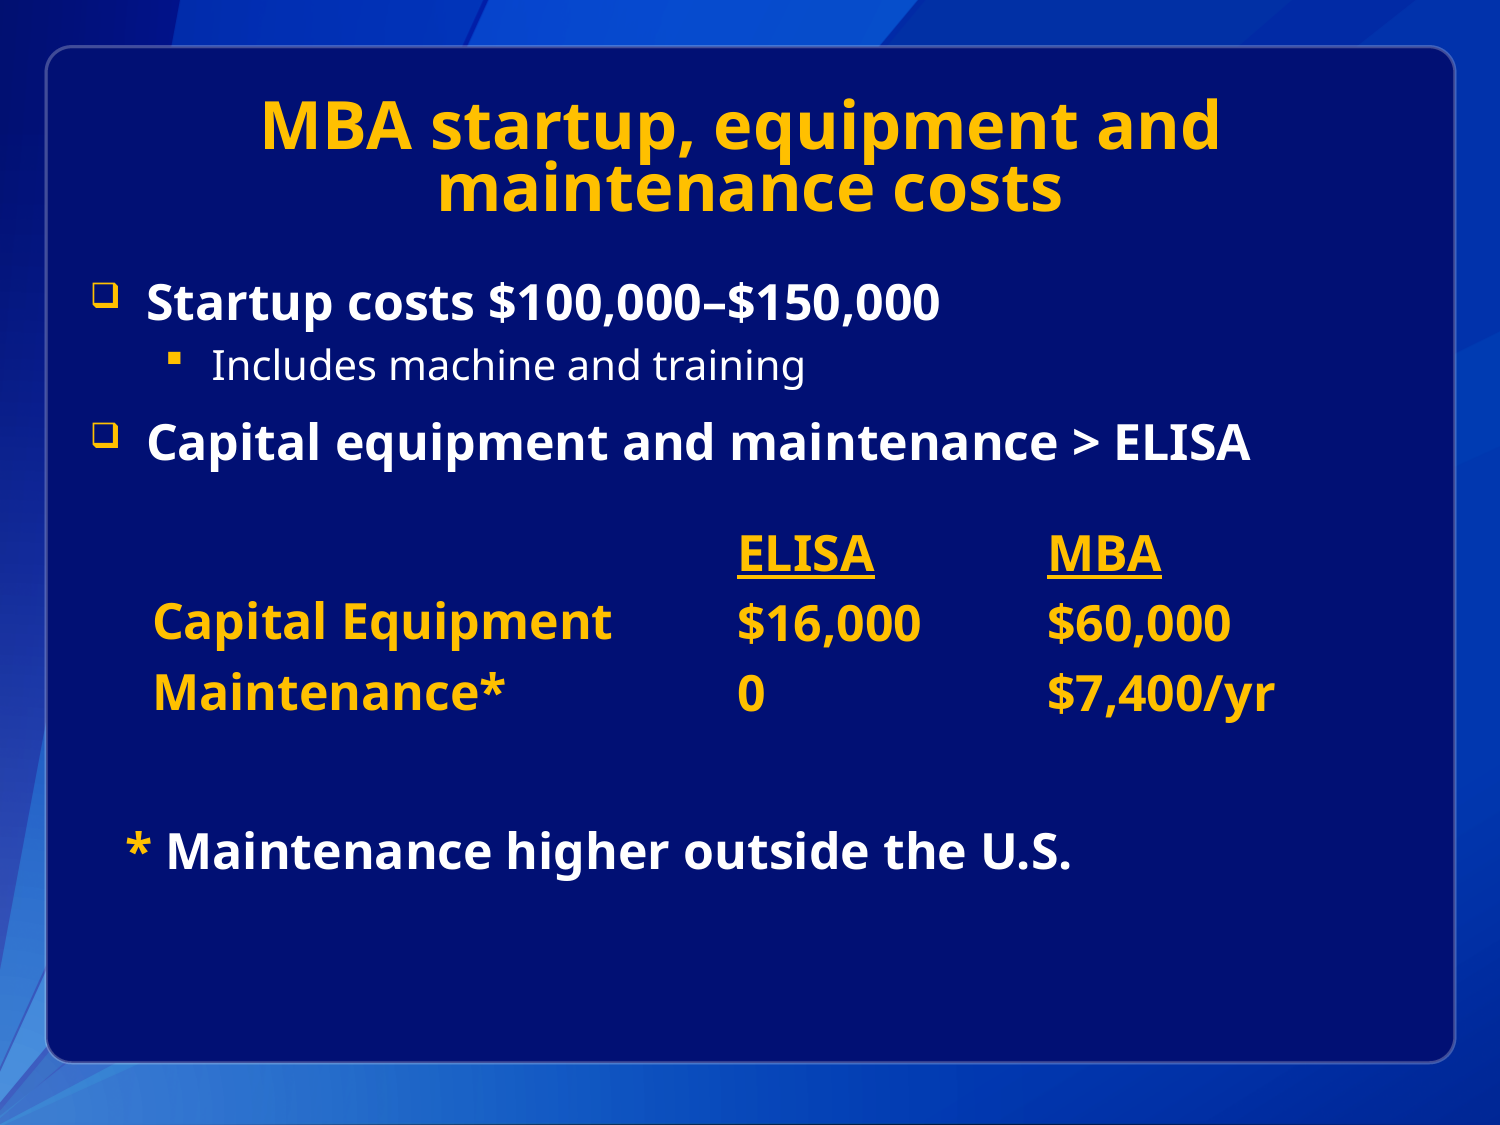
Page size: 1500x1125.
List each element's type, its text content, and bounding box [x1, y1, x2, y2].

text_box * Maintenance higher outside the U.S. [110, 811, 1089, 887]
picture [0, 0, 1500, 1125]
list Startup costs $100,000–$150,000 Includes machine and training Capital equipment and maintenance > ELISA [75, 262, 1425, 402]
text_box ELISA $16,000 0 [722, 513, 1000, 811]
text_box Capital Equipment Maintenance* [137, 582, 722, 788]
text_box MBA $60,000 $7,400/yr [1032, 513, 1468, 812]
title MBA startup, equipment and maintenance costs [75, 45, 1425, 233]
